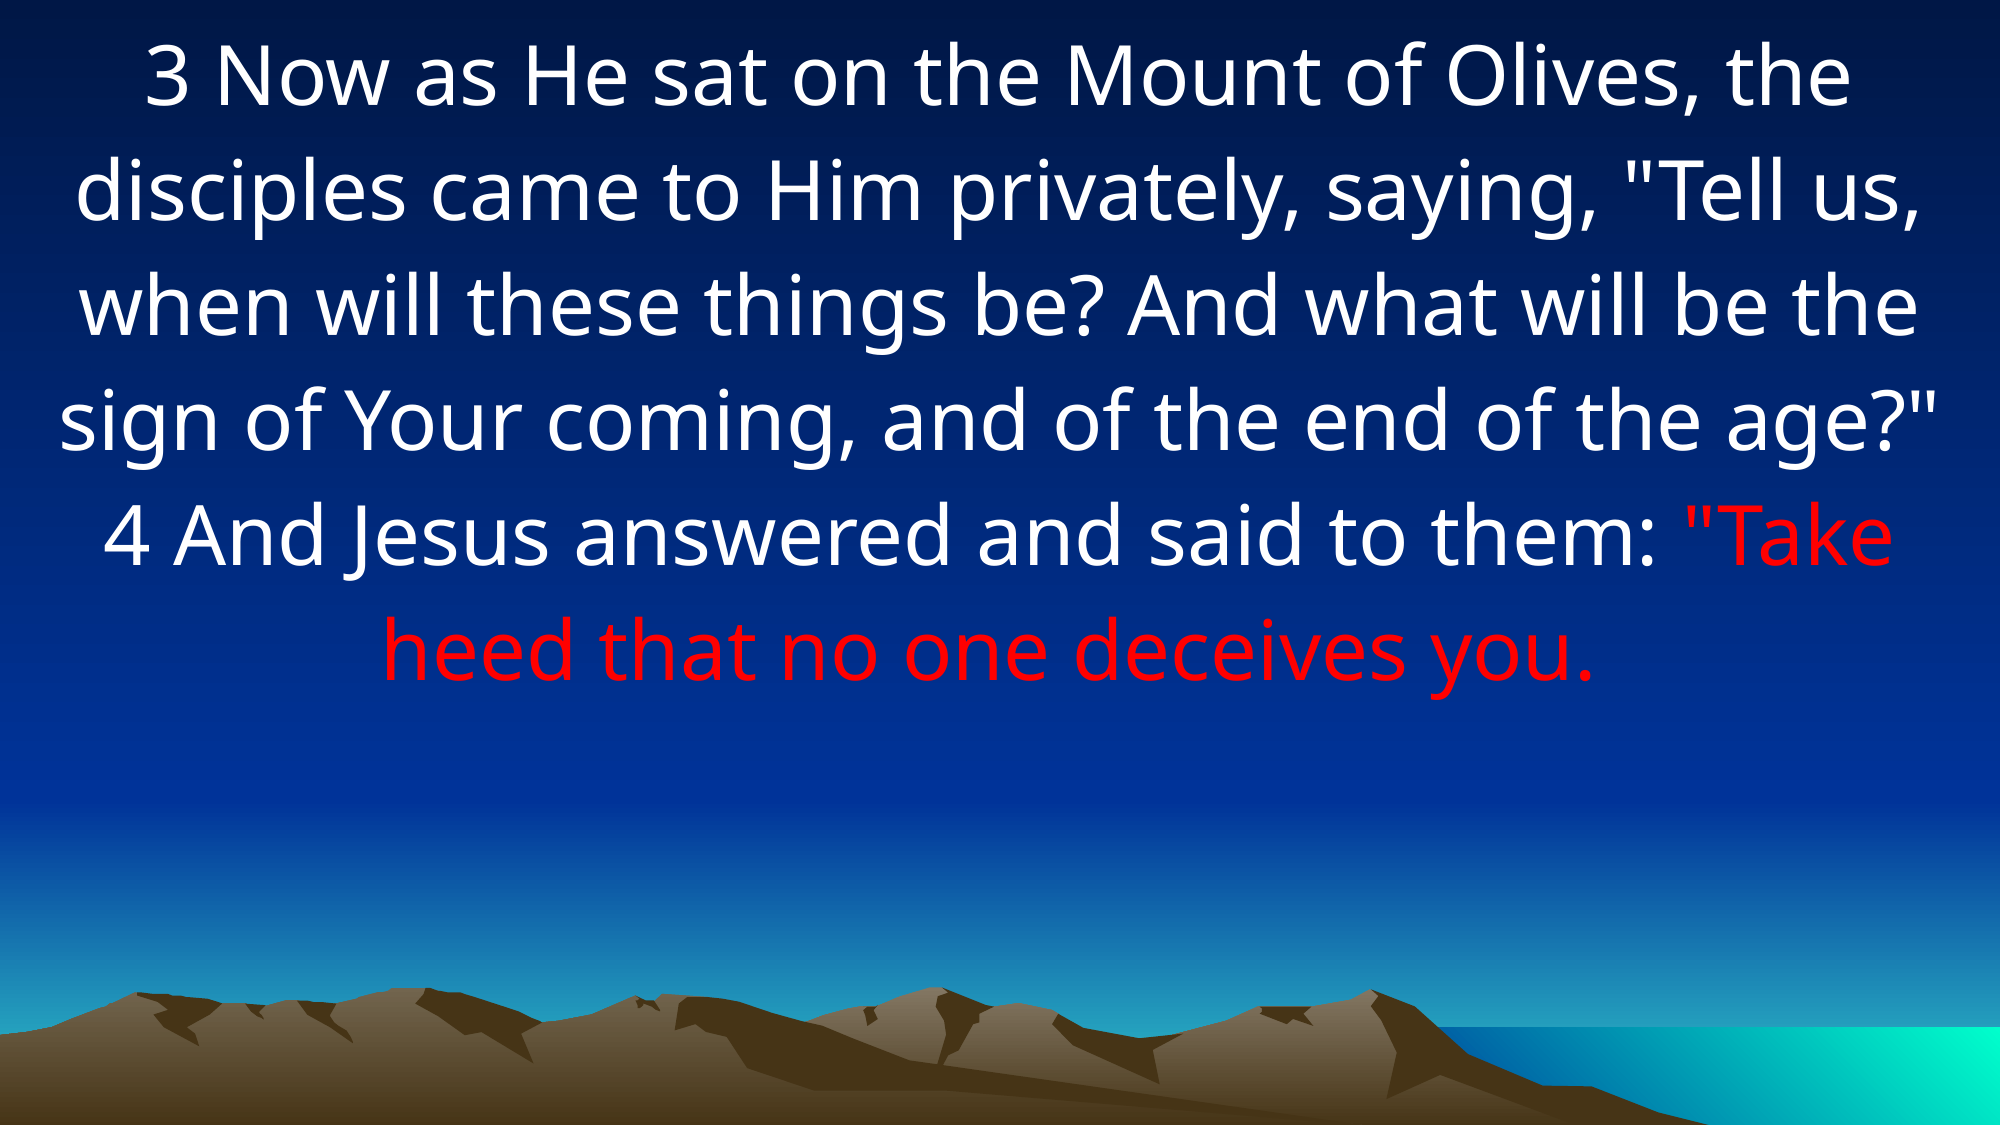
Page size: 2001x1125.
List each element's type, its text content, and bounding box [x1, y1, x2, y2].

text_box 3 Now as He sat on the Mount of Olives, the disciples came to Him privately, saying, "Tell us, when will these things be? And what will be the sign of Your coming, and of the end of the age?" 4 And Jesus answered and said to them: "Take heed that no one deceives you. [12, 0, 1988, 825]
